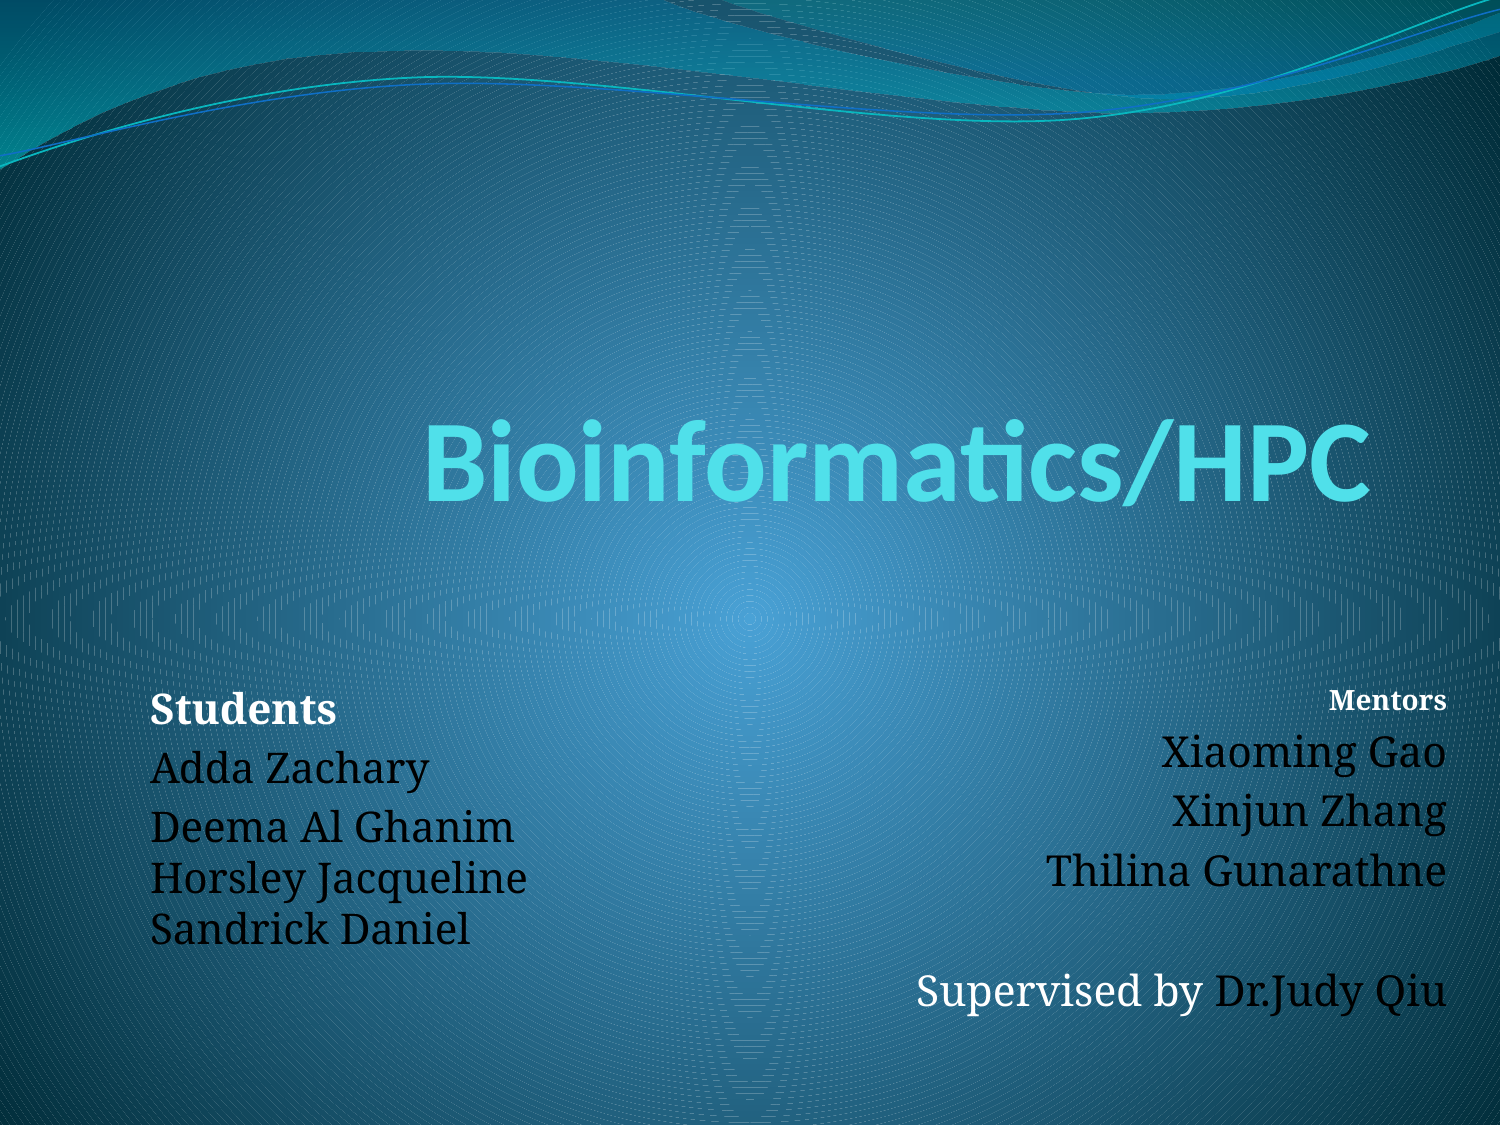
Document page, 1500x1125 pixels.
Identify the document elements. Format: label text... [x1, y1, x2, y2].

title Bioinformatics/HPC [87, 224, 1376, 525]
subtitle Students Adda Zachary Deema Al Ghanim Horsley Jacqueline Sandrick Daniel [150, 675, 799, 963]
text_box Mentors Xiaoming Gao Xinjun Zhang Thilina Gunarathne Supervised by Dr.Judy Qiu [799, 675, 1463, 1025]
